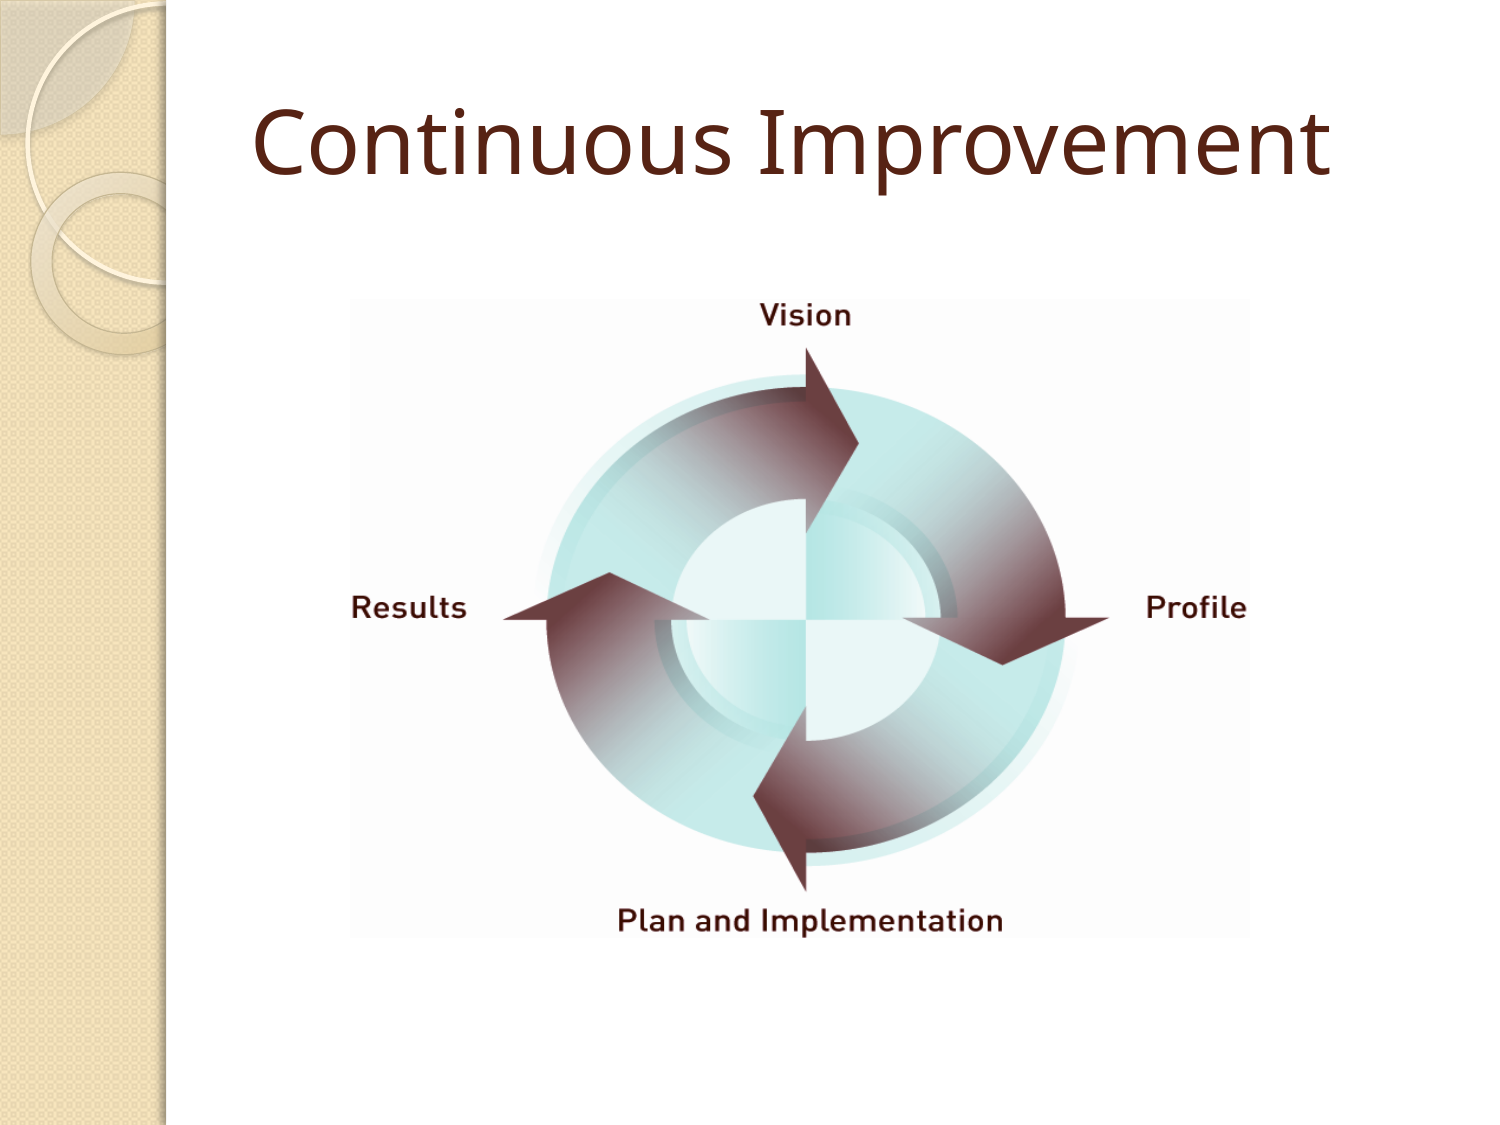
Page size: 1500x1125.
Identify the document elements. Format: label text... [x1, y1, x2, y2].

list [349, 299, 1251, 938]
title Continuous Improvement [235, 45, 1466, 233]
